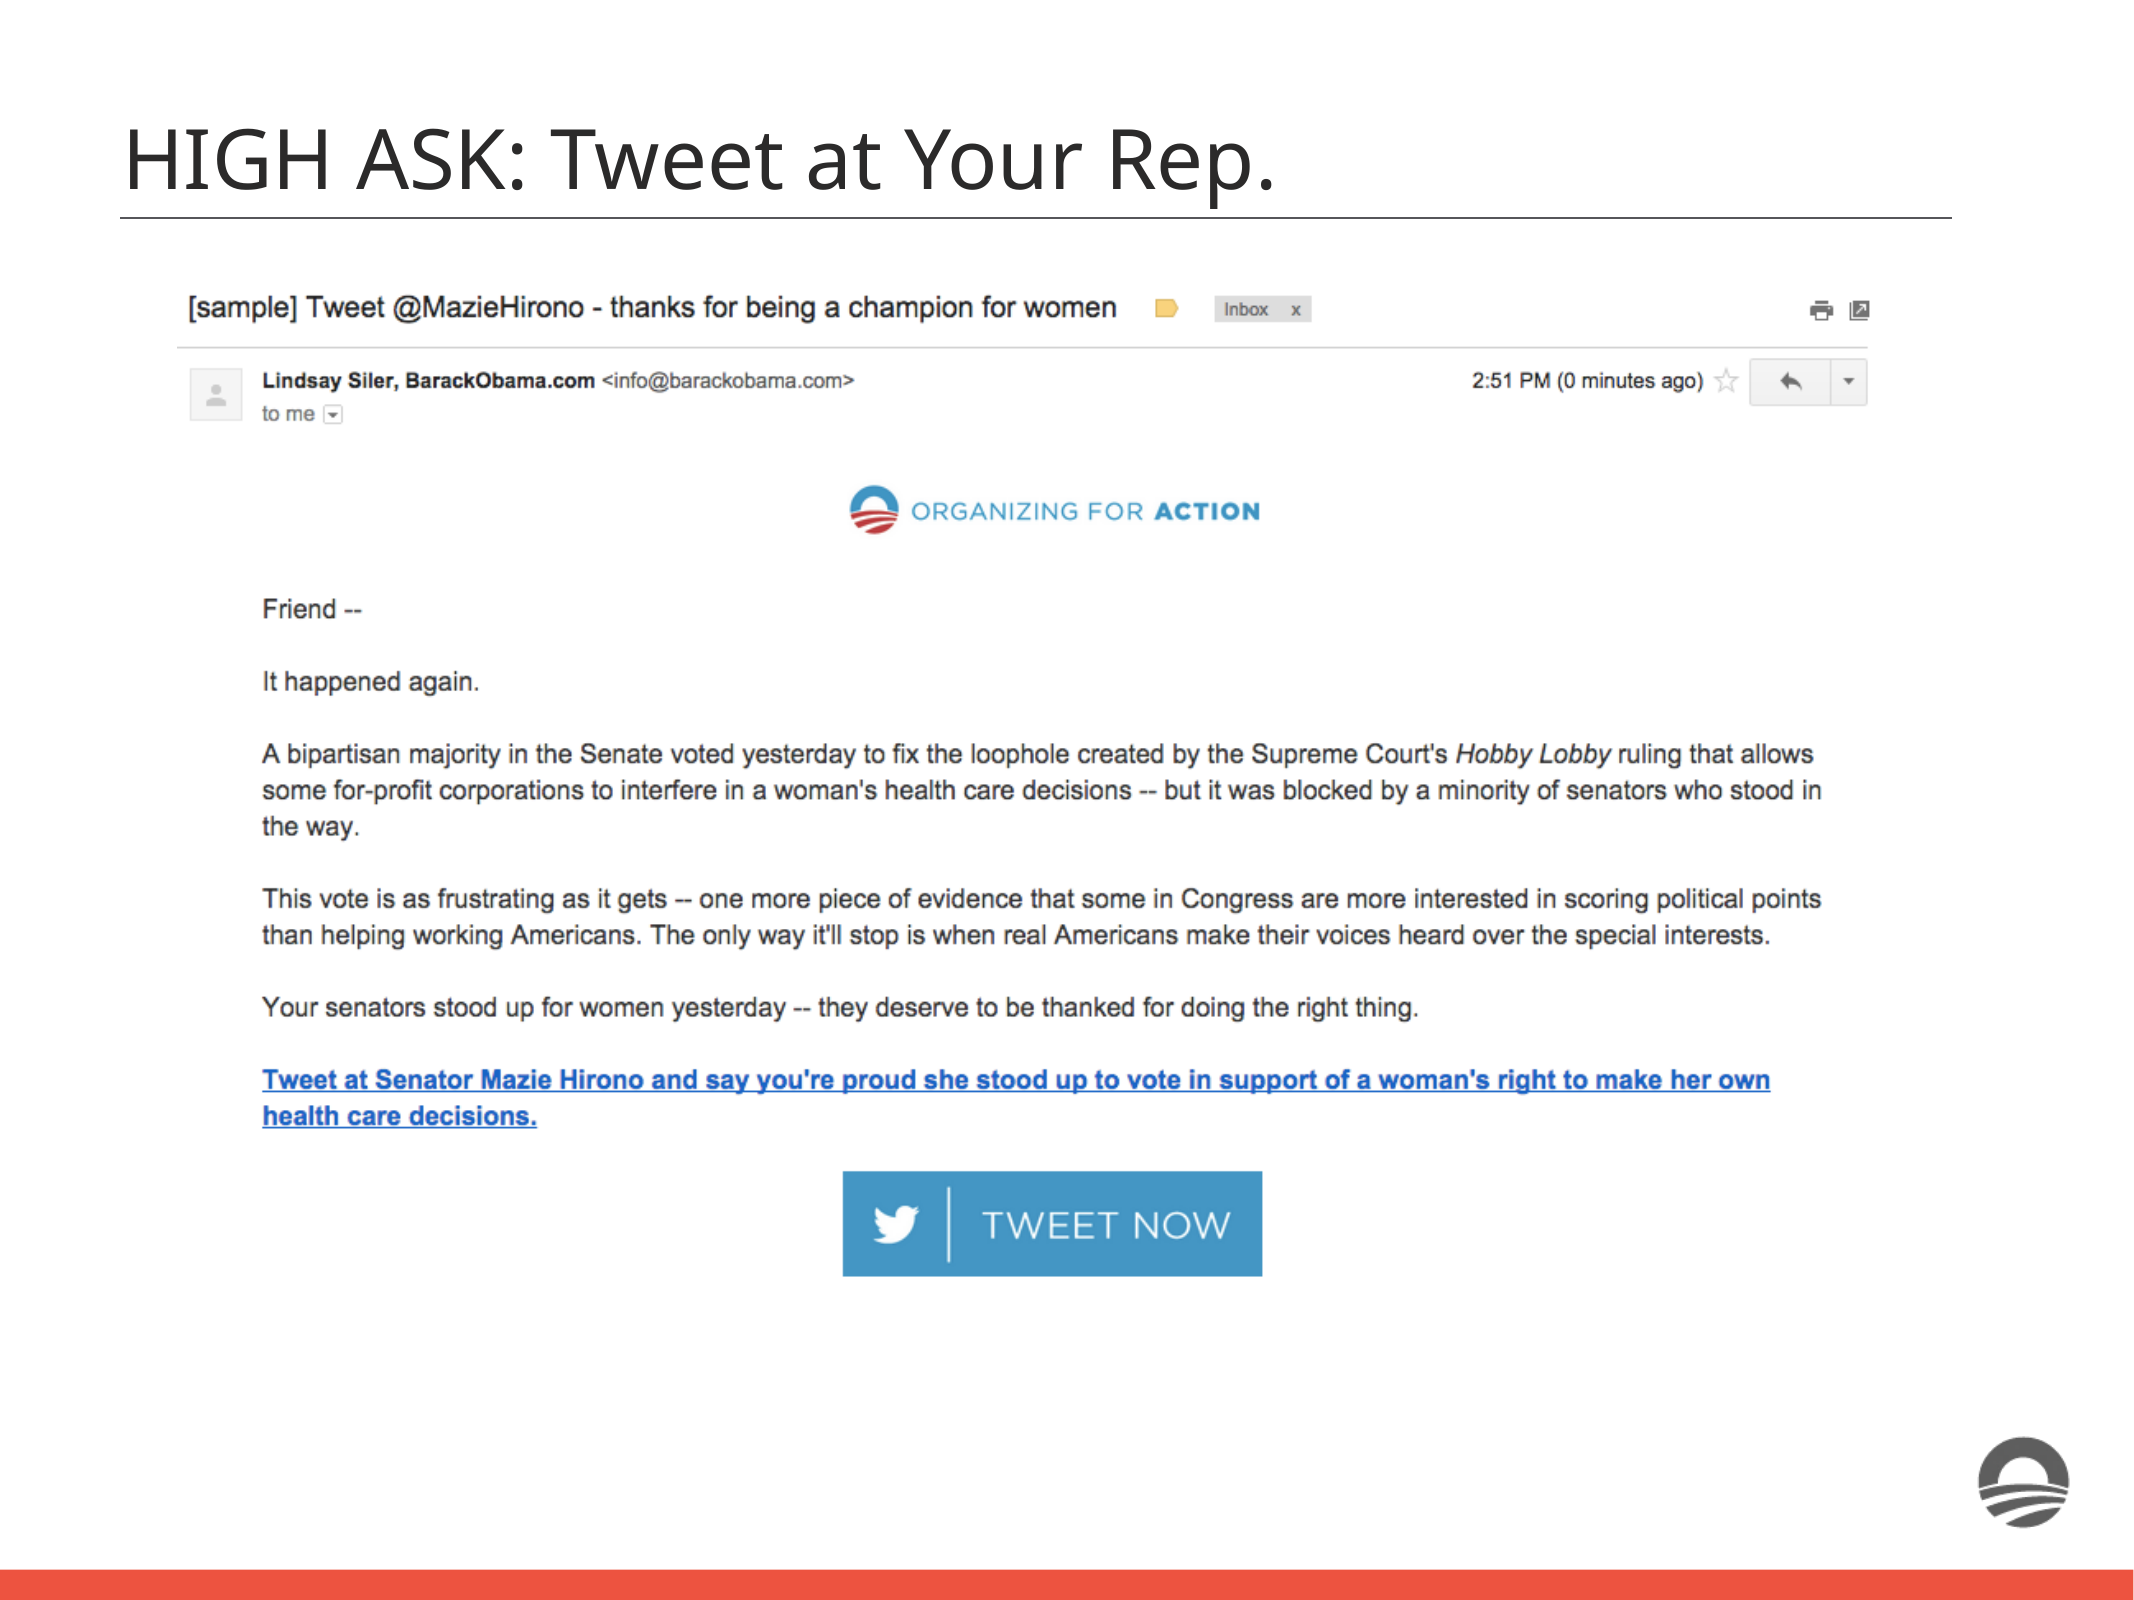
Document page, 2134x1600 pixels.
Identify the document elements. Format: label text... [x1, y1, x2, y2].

picture [177, 278, 1896, 1318]
text_box HIGH ASK: Tweet at Your Rep. [107, 101, 2026, 211]
